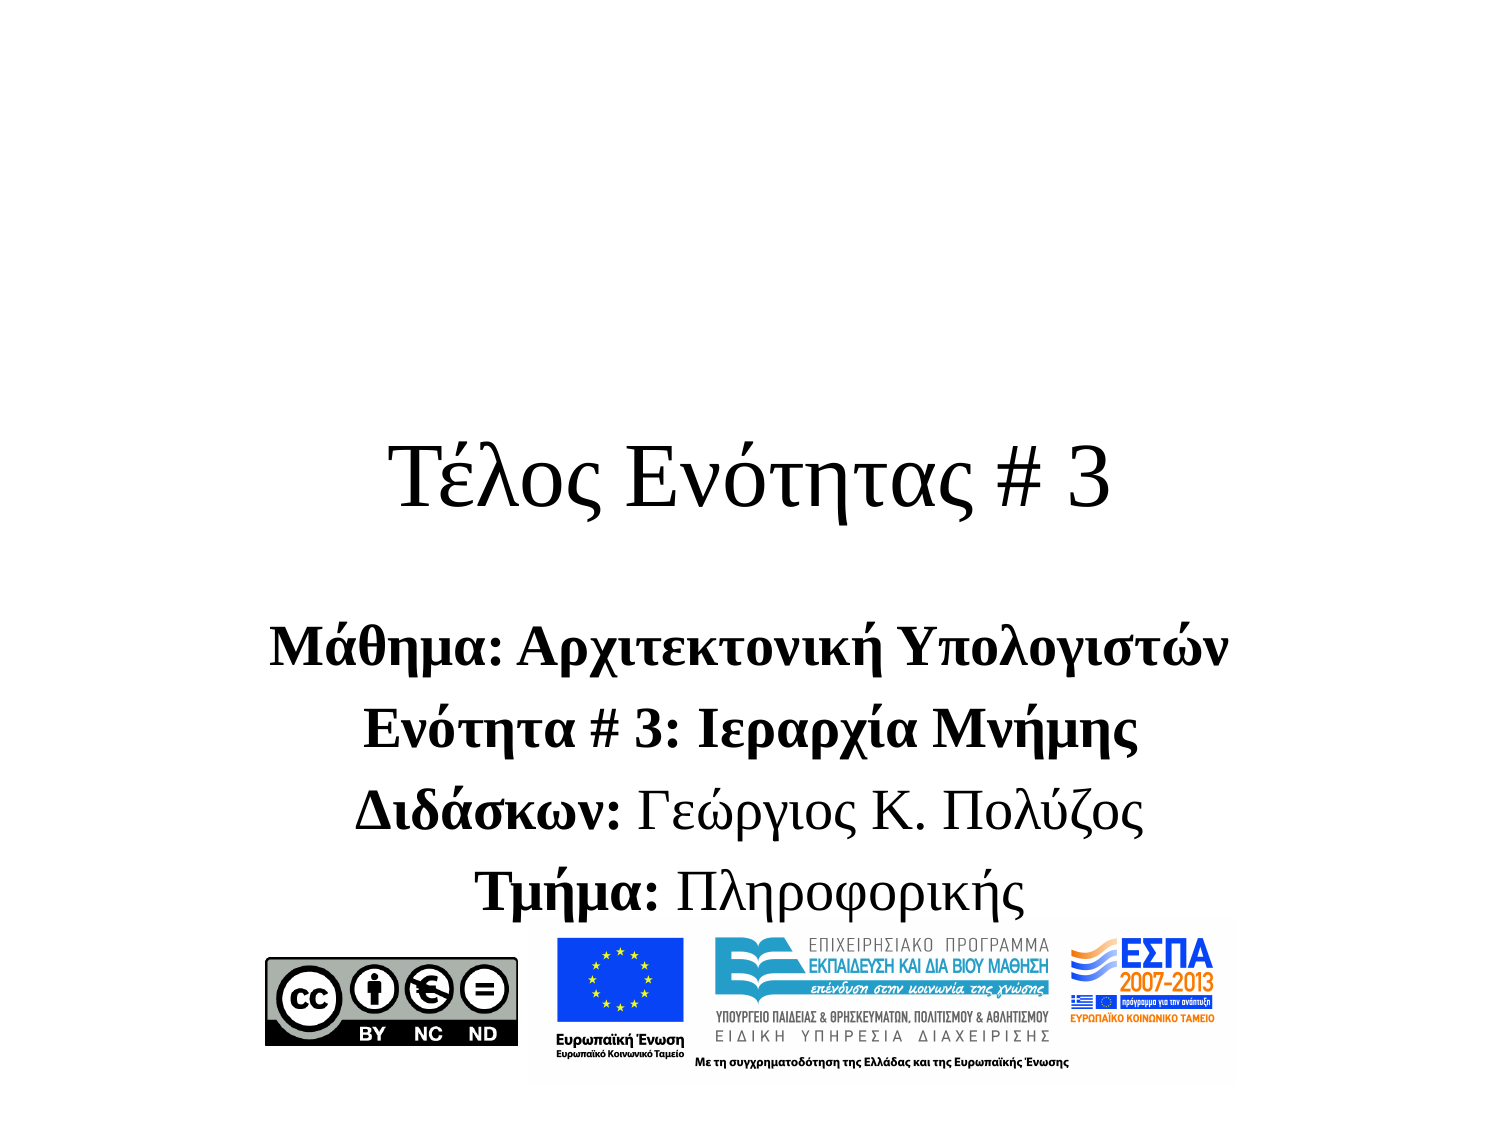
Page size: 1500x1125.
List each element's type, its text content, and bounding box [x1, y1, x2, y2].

picture [528, 916, 1237, 1086]
picture [265, 957, 518, 1046]
title Τέλος Ενότητας # 3 [112, 349, 1388, 591]
subtitle Μάθημα: Αρχιτεκτονική Υπολογιστών Ενότητα # 3: Ιεραρχία Μνήμης Διδάσκων: Γεώργιος Κ. Πολύζος Τμήμα: Πληροφορικής [224, 599, 1276, 888]
